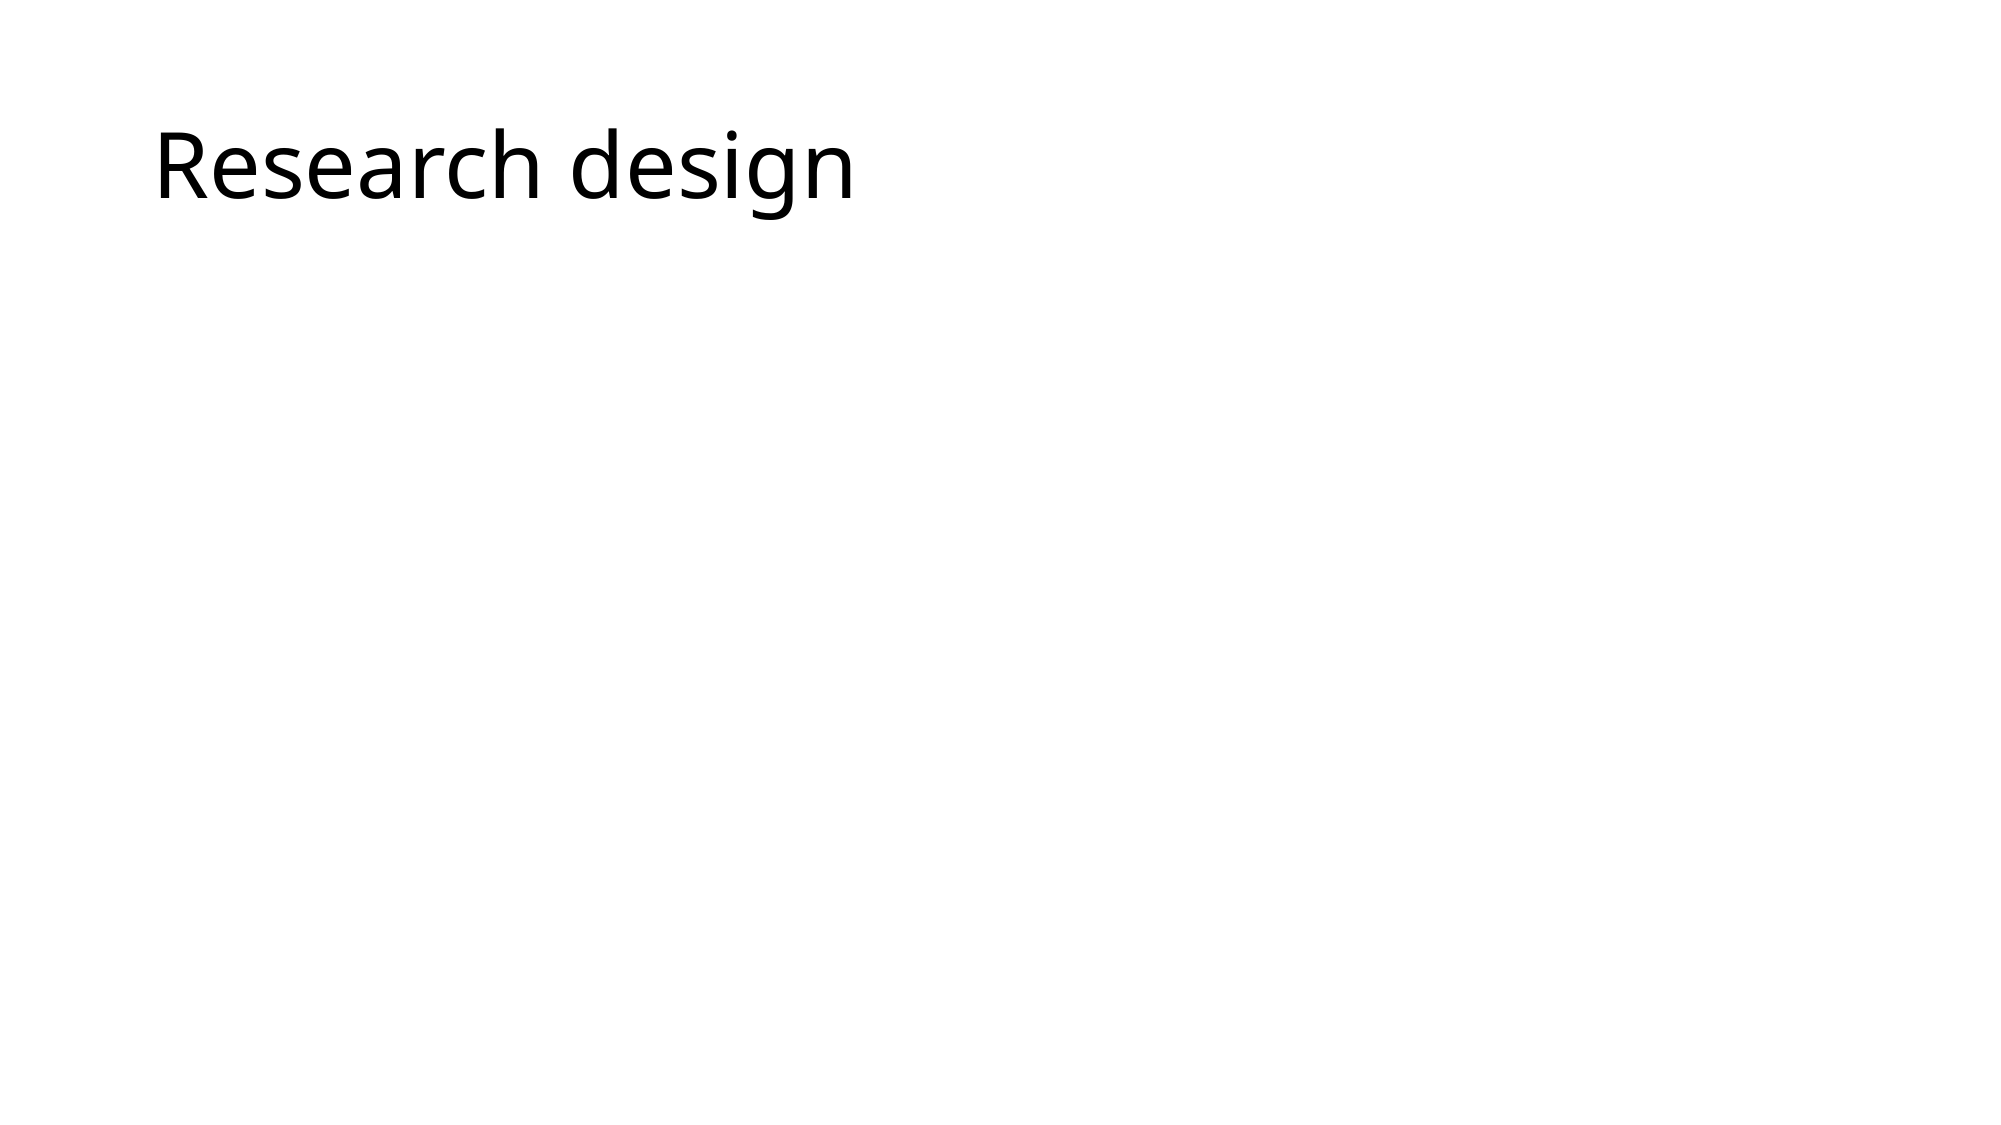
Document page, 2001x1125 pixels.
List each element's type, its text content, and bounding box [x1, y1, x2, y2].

title Research design [137, 59, 1863, 278]
